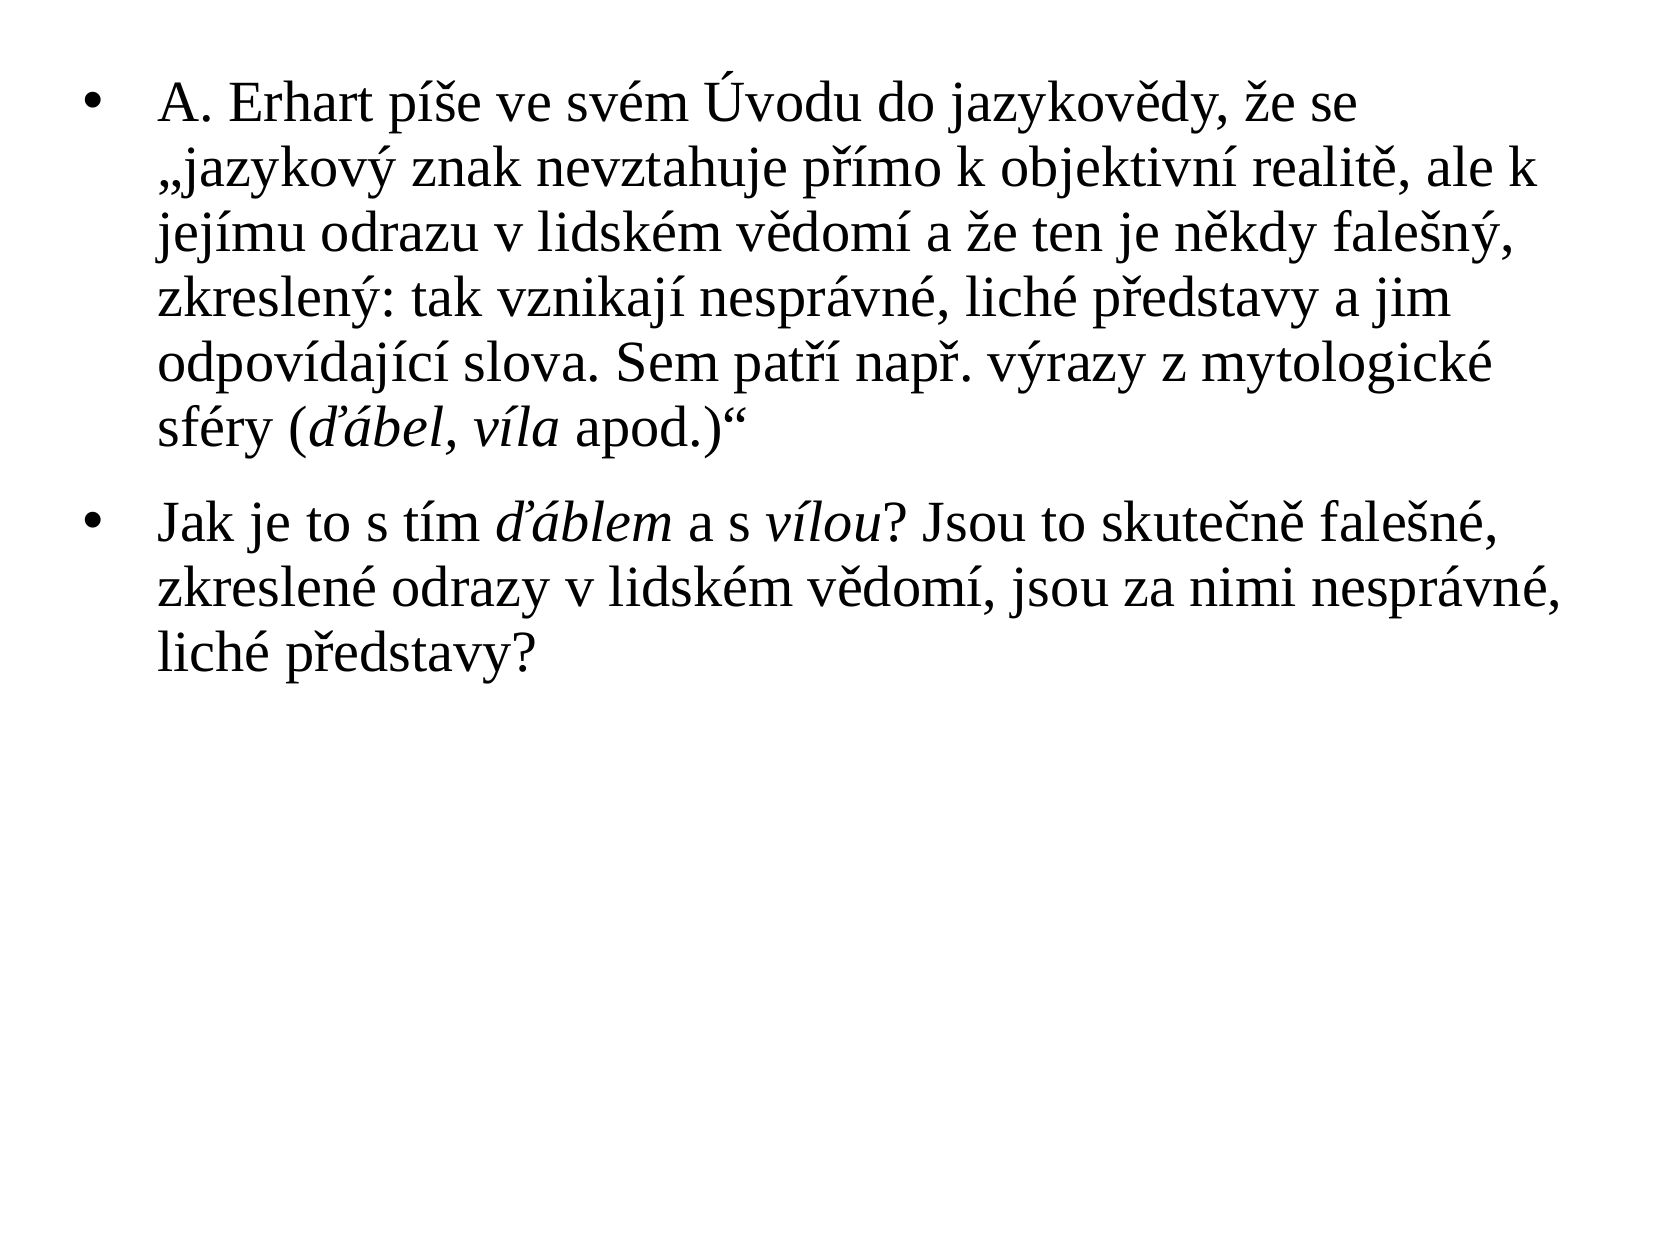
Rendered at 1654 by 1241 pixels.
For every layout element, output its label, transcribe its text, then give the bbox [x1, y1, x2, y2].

list A. Erhart píše ve svém Úvodu do jazykovědy, že se „jazykový znak nevztahuje přímo k objektivní realitě, ale k jejímu odrazu v lidském vědomí a že ten je někdy falešný, zkreslený: tak vznikají nesprávné, liché představy a jim odpovídající slova. Sem patří např. výrazy z mytologické sféry (ďábel, víla apod.)“ Jak je to s tím ďáblem a s vílou? Jsou to skutečně falešné, zkreslené odrazy v lidském vědomí, jsou za nimi nesprávné, liché představy? [82, 64, 1568, 1164]
